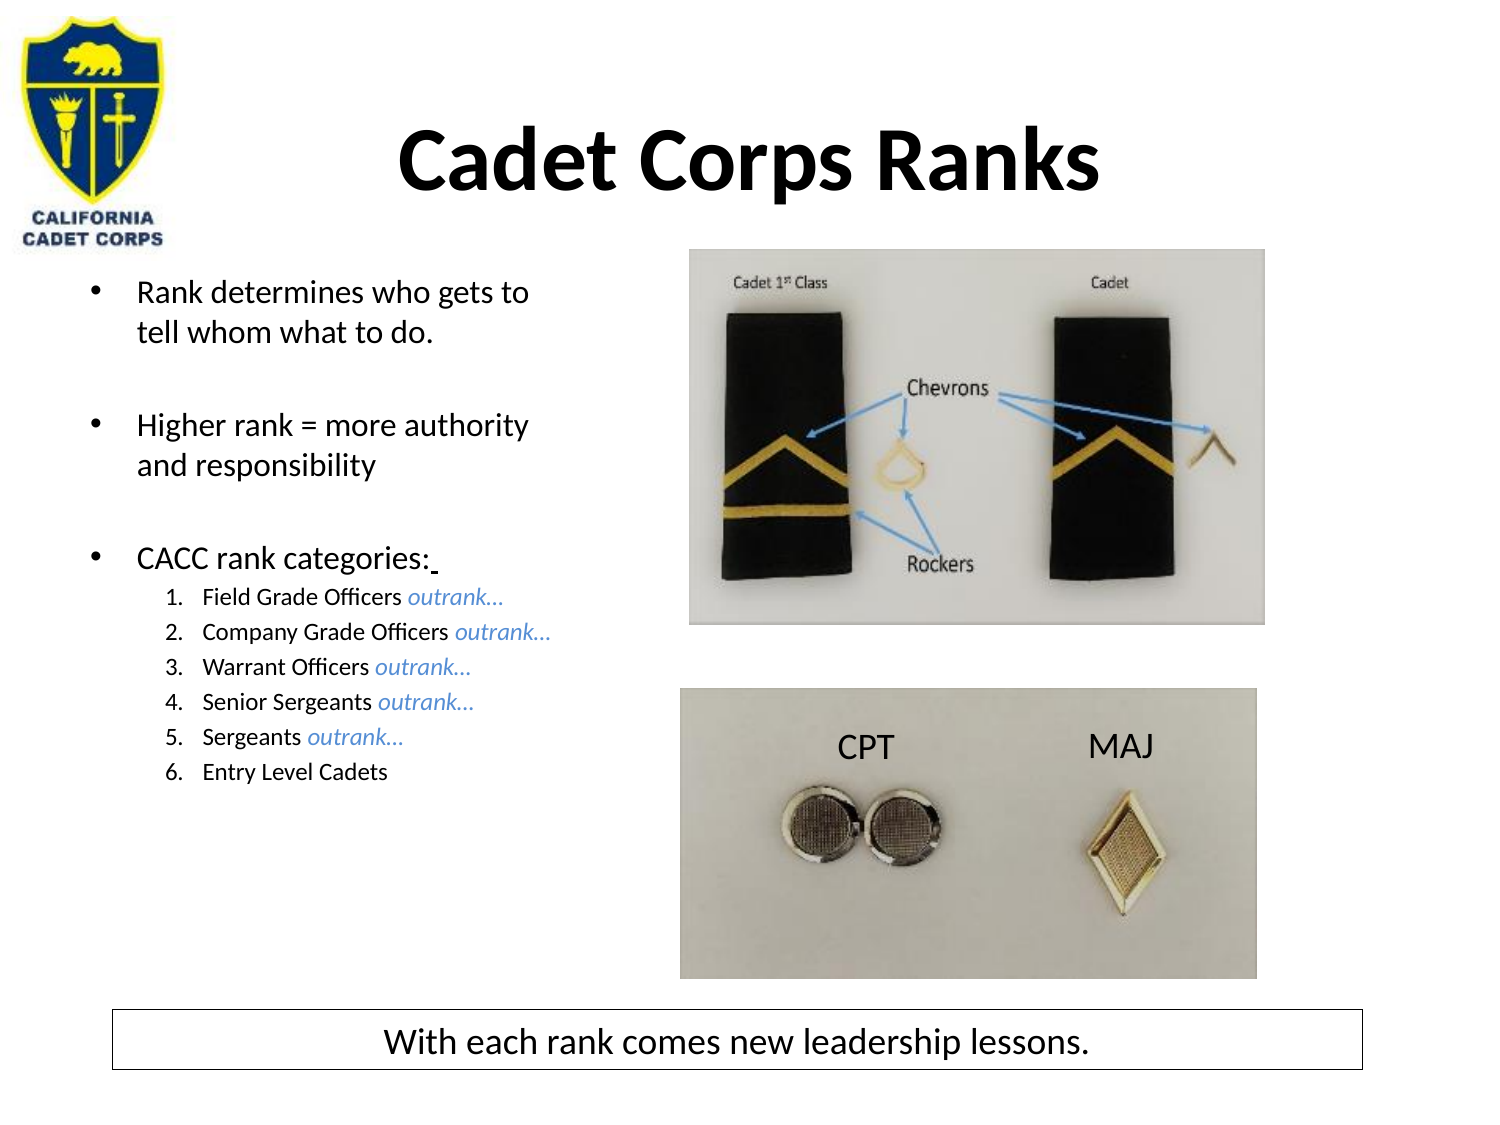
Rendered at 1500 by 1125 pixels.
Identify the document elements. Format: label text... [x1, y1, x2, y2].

list Rank determines who gets to tell whom what to do. Higher rank = more authority and responsibility CACC rank categories: Field Grade Officers outrank… Company Grade Officers outrank… Warrant Officers outrank… Senior Sergeants outrank… Sergeants outrank… Entry Level Cadets [75, 262, 587, 975]
picture [0, 16, 186, 261]
text_box With each rank comes new leadership lessons. [112, 1009, 1363, 1070]
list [688, 249, 1265, 626]
picture [680, 687, 1257, 979]
title Cadet Corps Ranks [174, 44, 1325, 263]
